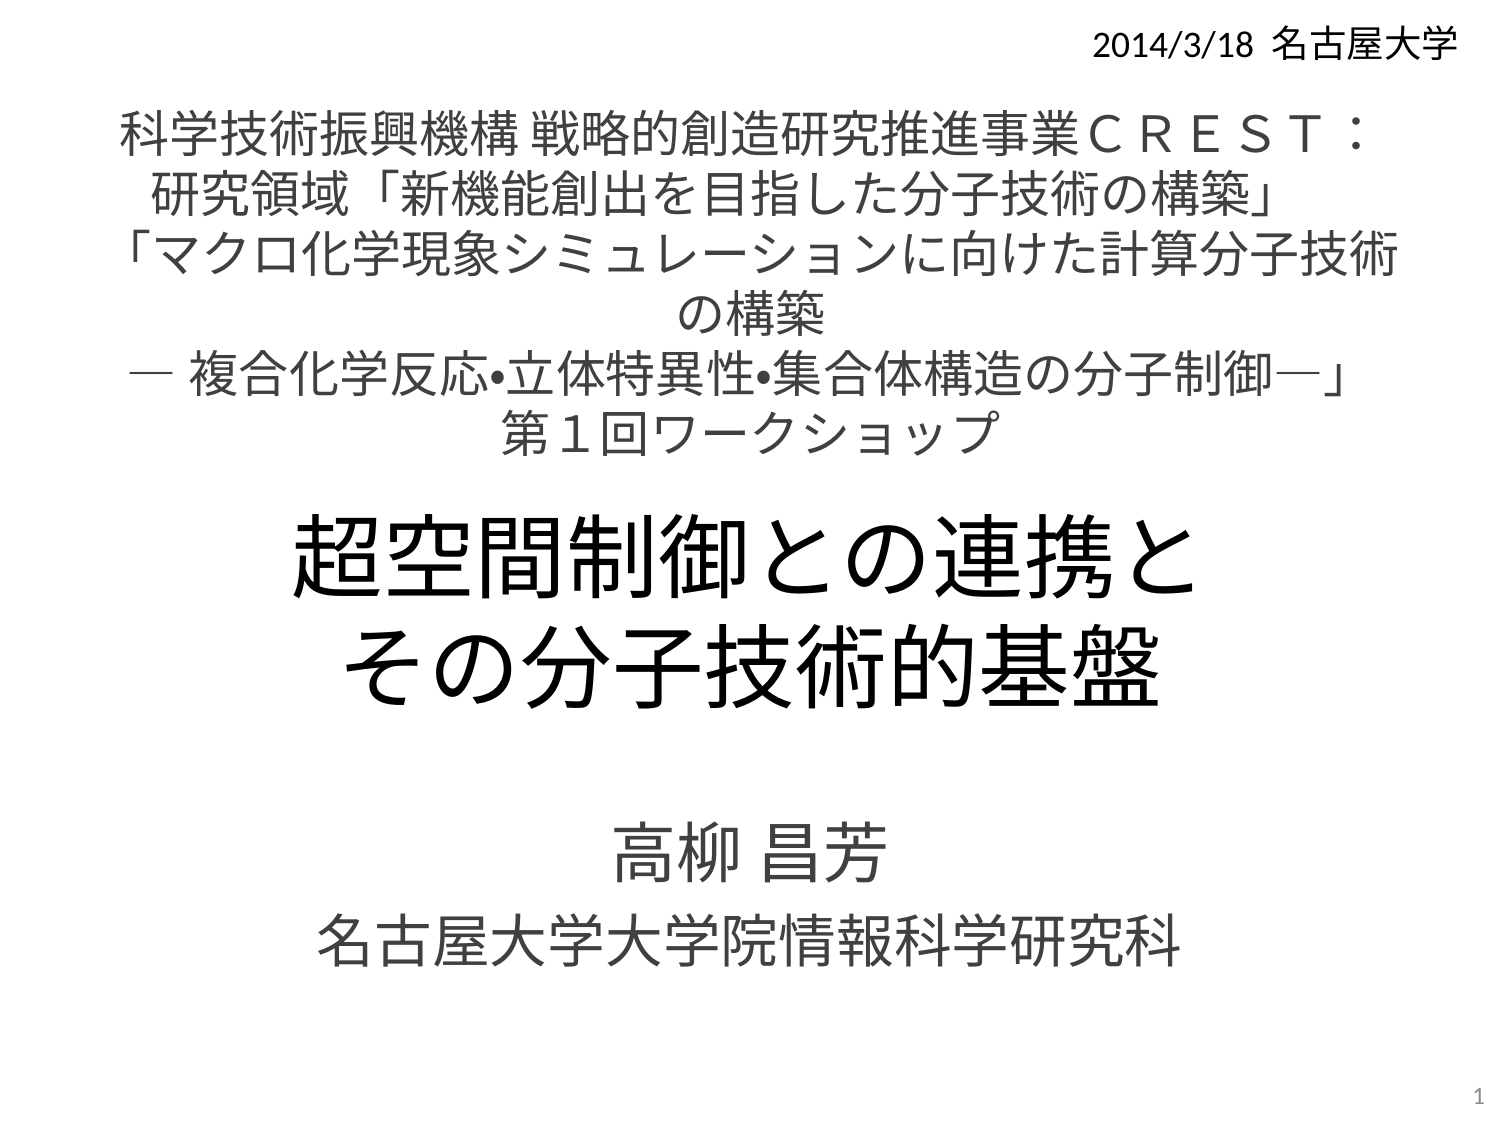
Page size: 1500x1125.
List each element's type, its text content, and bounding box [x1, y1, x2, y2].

text_box 2014/3/18 名古屋大学 [148, 13, 1474, 73]
subtitle 高柳 昌芳 名古屋大学大学院情報科学研究科 [187, 813, 1313, 983]
text_box 科学技術振興機構 戦略的創造研究推進事業ＣＲＥＳＴ： 研究領域「新機能創出を目指した分子技術の構築」 「マクロ化学現象シミュレーションに向けた計算分子技術の構築 ―複合化学反応・立体特異性・集合体構造の分子制御―」 第１回ワークショップ 超空間制御との連携と その分子技術的基盤 [69, 94, 1431, 728]
slide_number 1 [1162, 1065, 1500, 1125]
